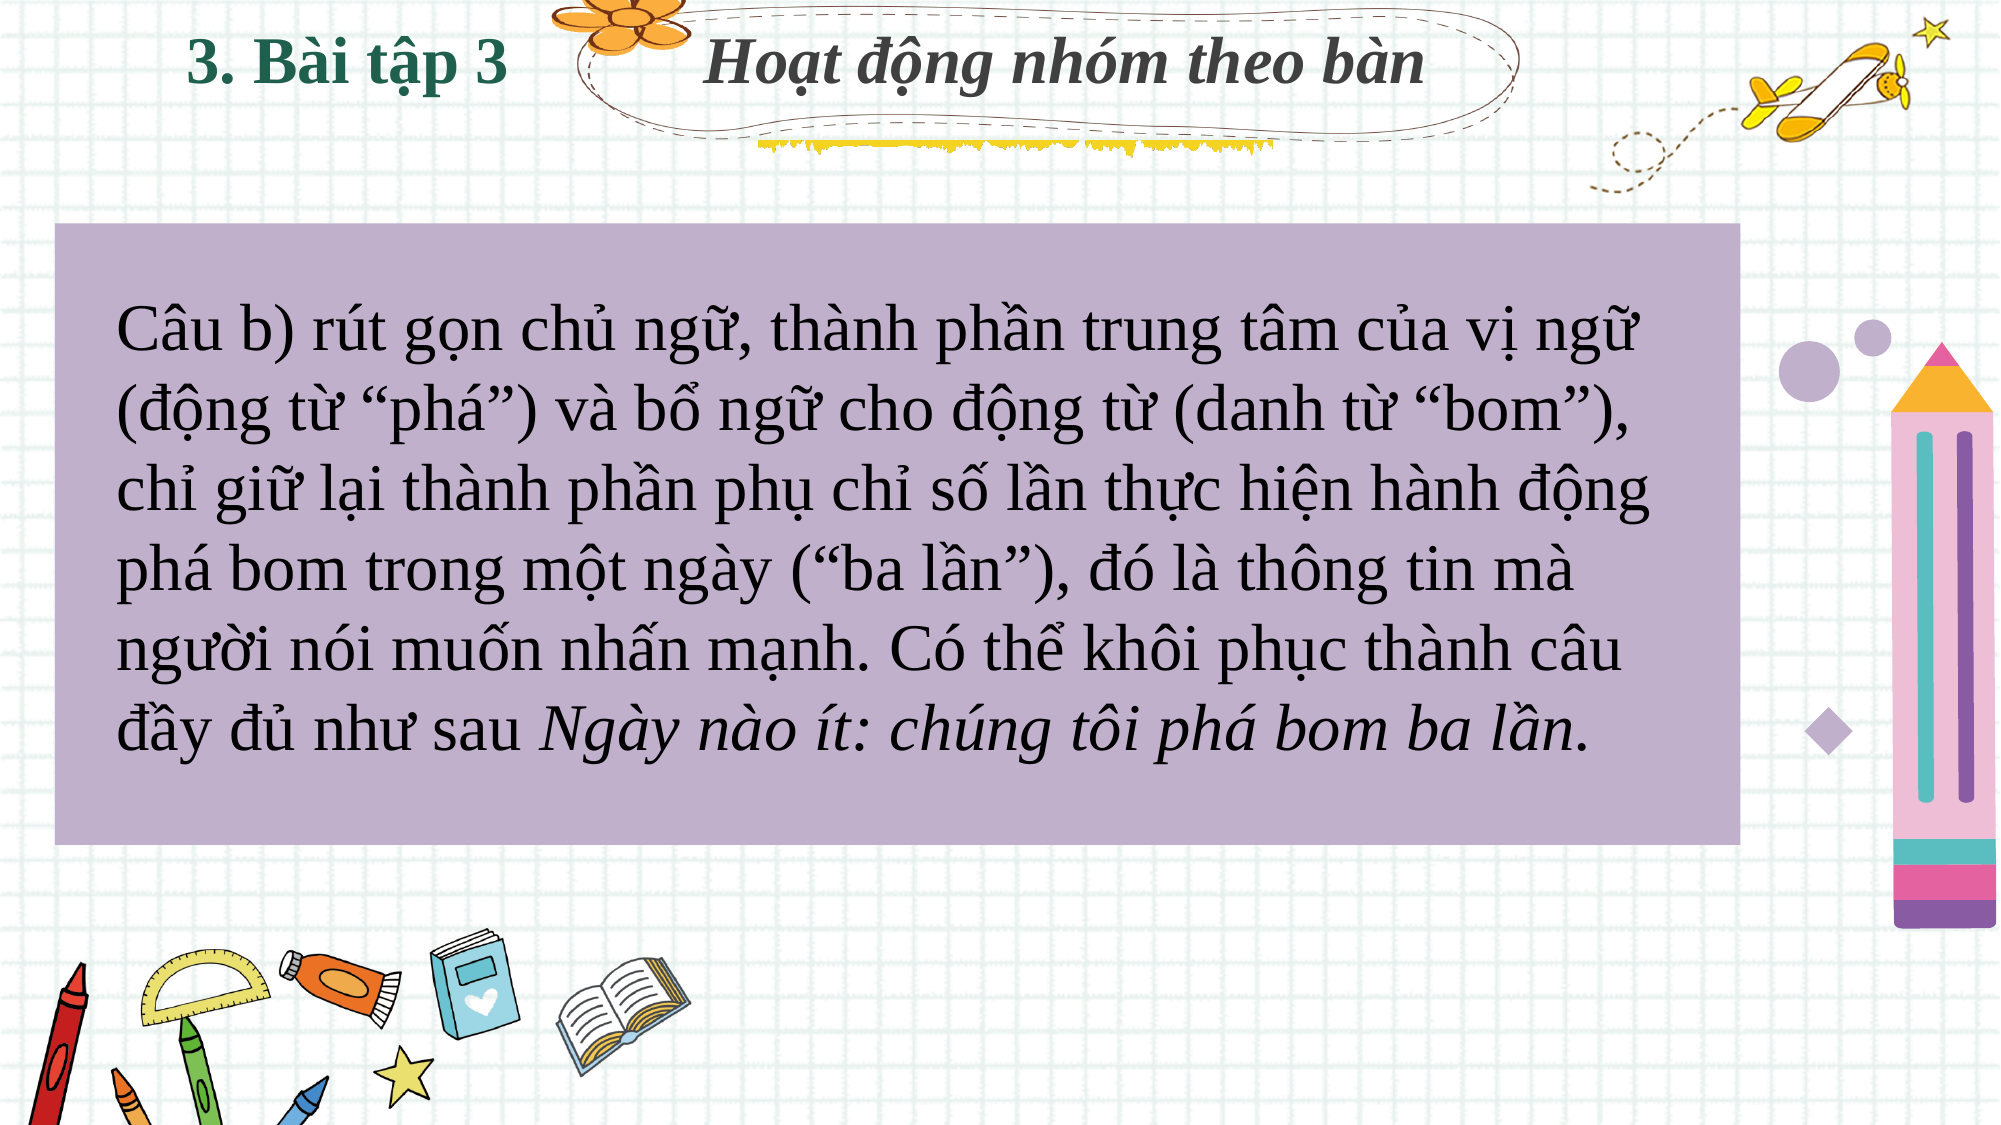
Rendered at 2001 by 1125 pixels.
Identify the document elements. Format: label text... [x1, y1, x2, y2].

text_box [1891, 342, 1997, 929]
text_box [1778, 319, 1892, 403]
picture [0, 0, 2001, 1125]
text_box 3. Bài tập 3 [171, 9, 551, 104]
text_box [54, 223, 1741, 845]
text_box Câu b) rút gọn chủ ngữ, thành phần trung tâm của vị ngữ (động từ “phá”) và bổ ngữ cho động từ (danh từ “bom”), chỉ giữ lại thành phần phụ chỉ số lần thực hiện hành động phá bom trong một ngày (“ba lần”), đó là thông tin mà người nói muốn nhấn mạnh. Có thể khôi phục thành câu đầy đủ như sau Ngày nào ít: chúng tôi phá bom ba lần. [101, 276, 1724, 771]
text_box [1804, 707, 1853, 756]
